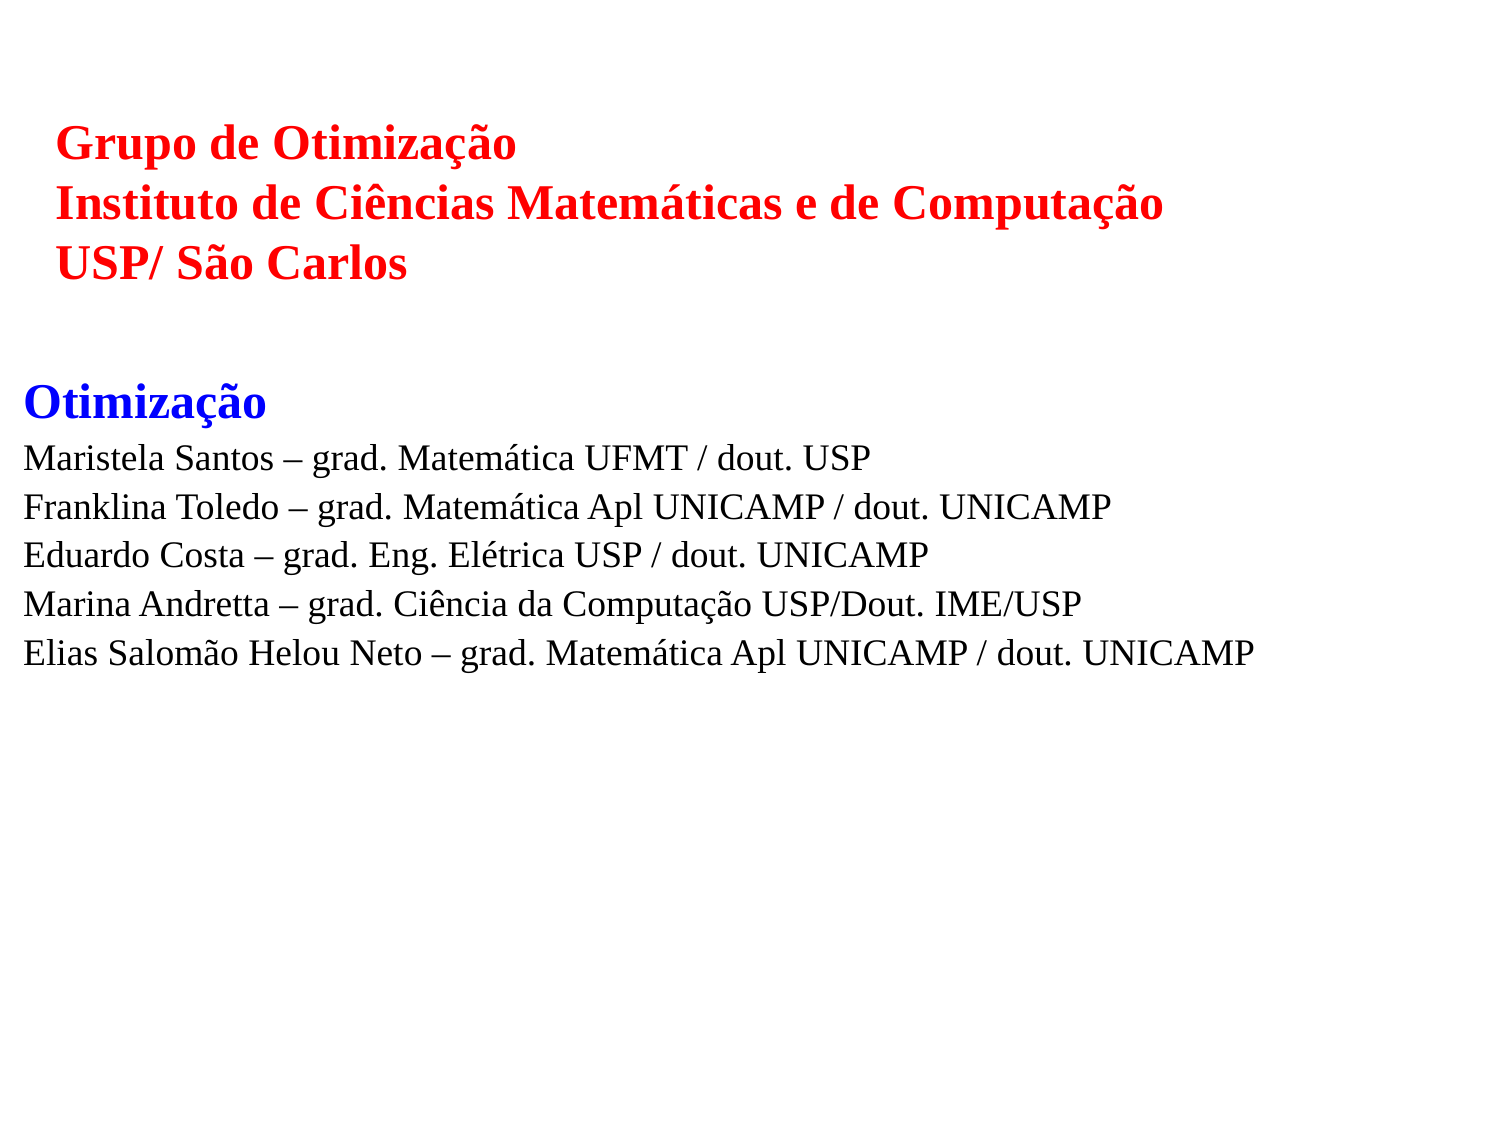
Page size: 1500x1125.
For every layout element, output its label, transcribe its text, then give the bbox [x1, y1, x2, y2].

text_box Otimização Maristela Santos – grad. Matemática UFMT / dout. USP Franklina Toledo – grad. Matemática Apl UNICAMP / dout. UNICAMP Eduardo Costa – grad. Eng. Elétrica USP / dout. UNICAMP Marina Andretta – grad. Ciência da Computação USP/Dout. IME/USP Elias Salomão Helou Neto – grad. Matemática Apl UNICAMP / dout. UNICAMP [8, 361, 1500, 730]
text_box Grupo de Otimização Instituto de Ciências Matemáticas e de Computação USP/ São Carlos [41, 101, 1388, 297]
